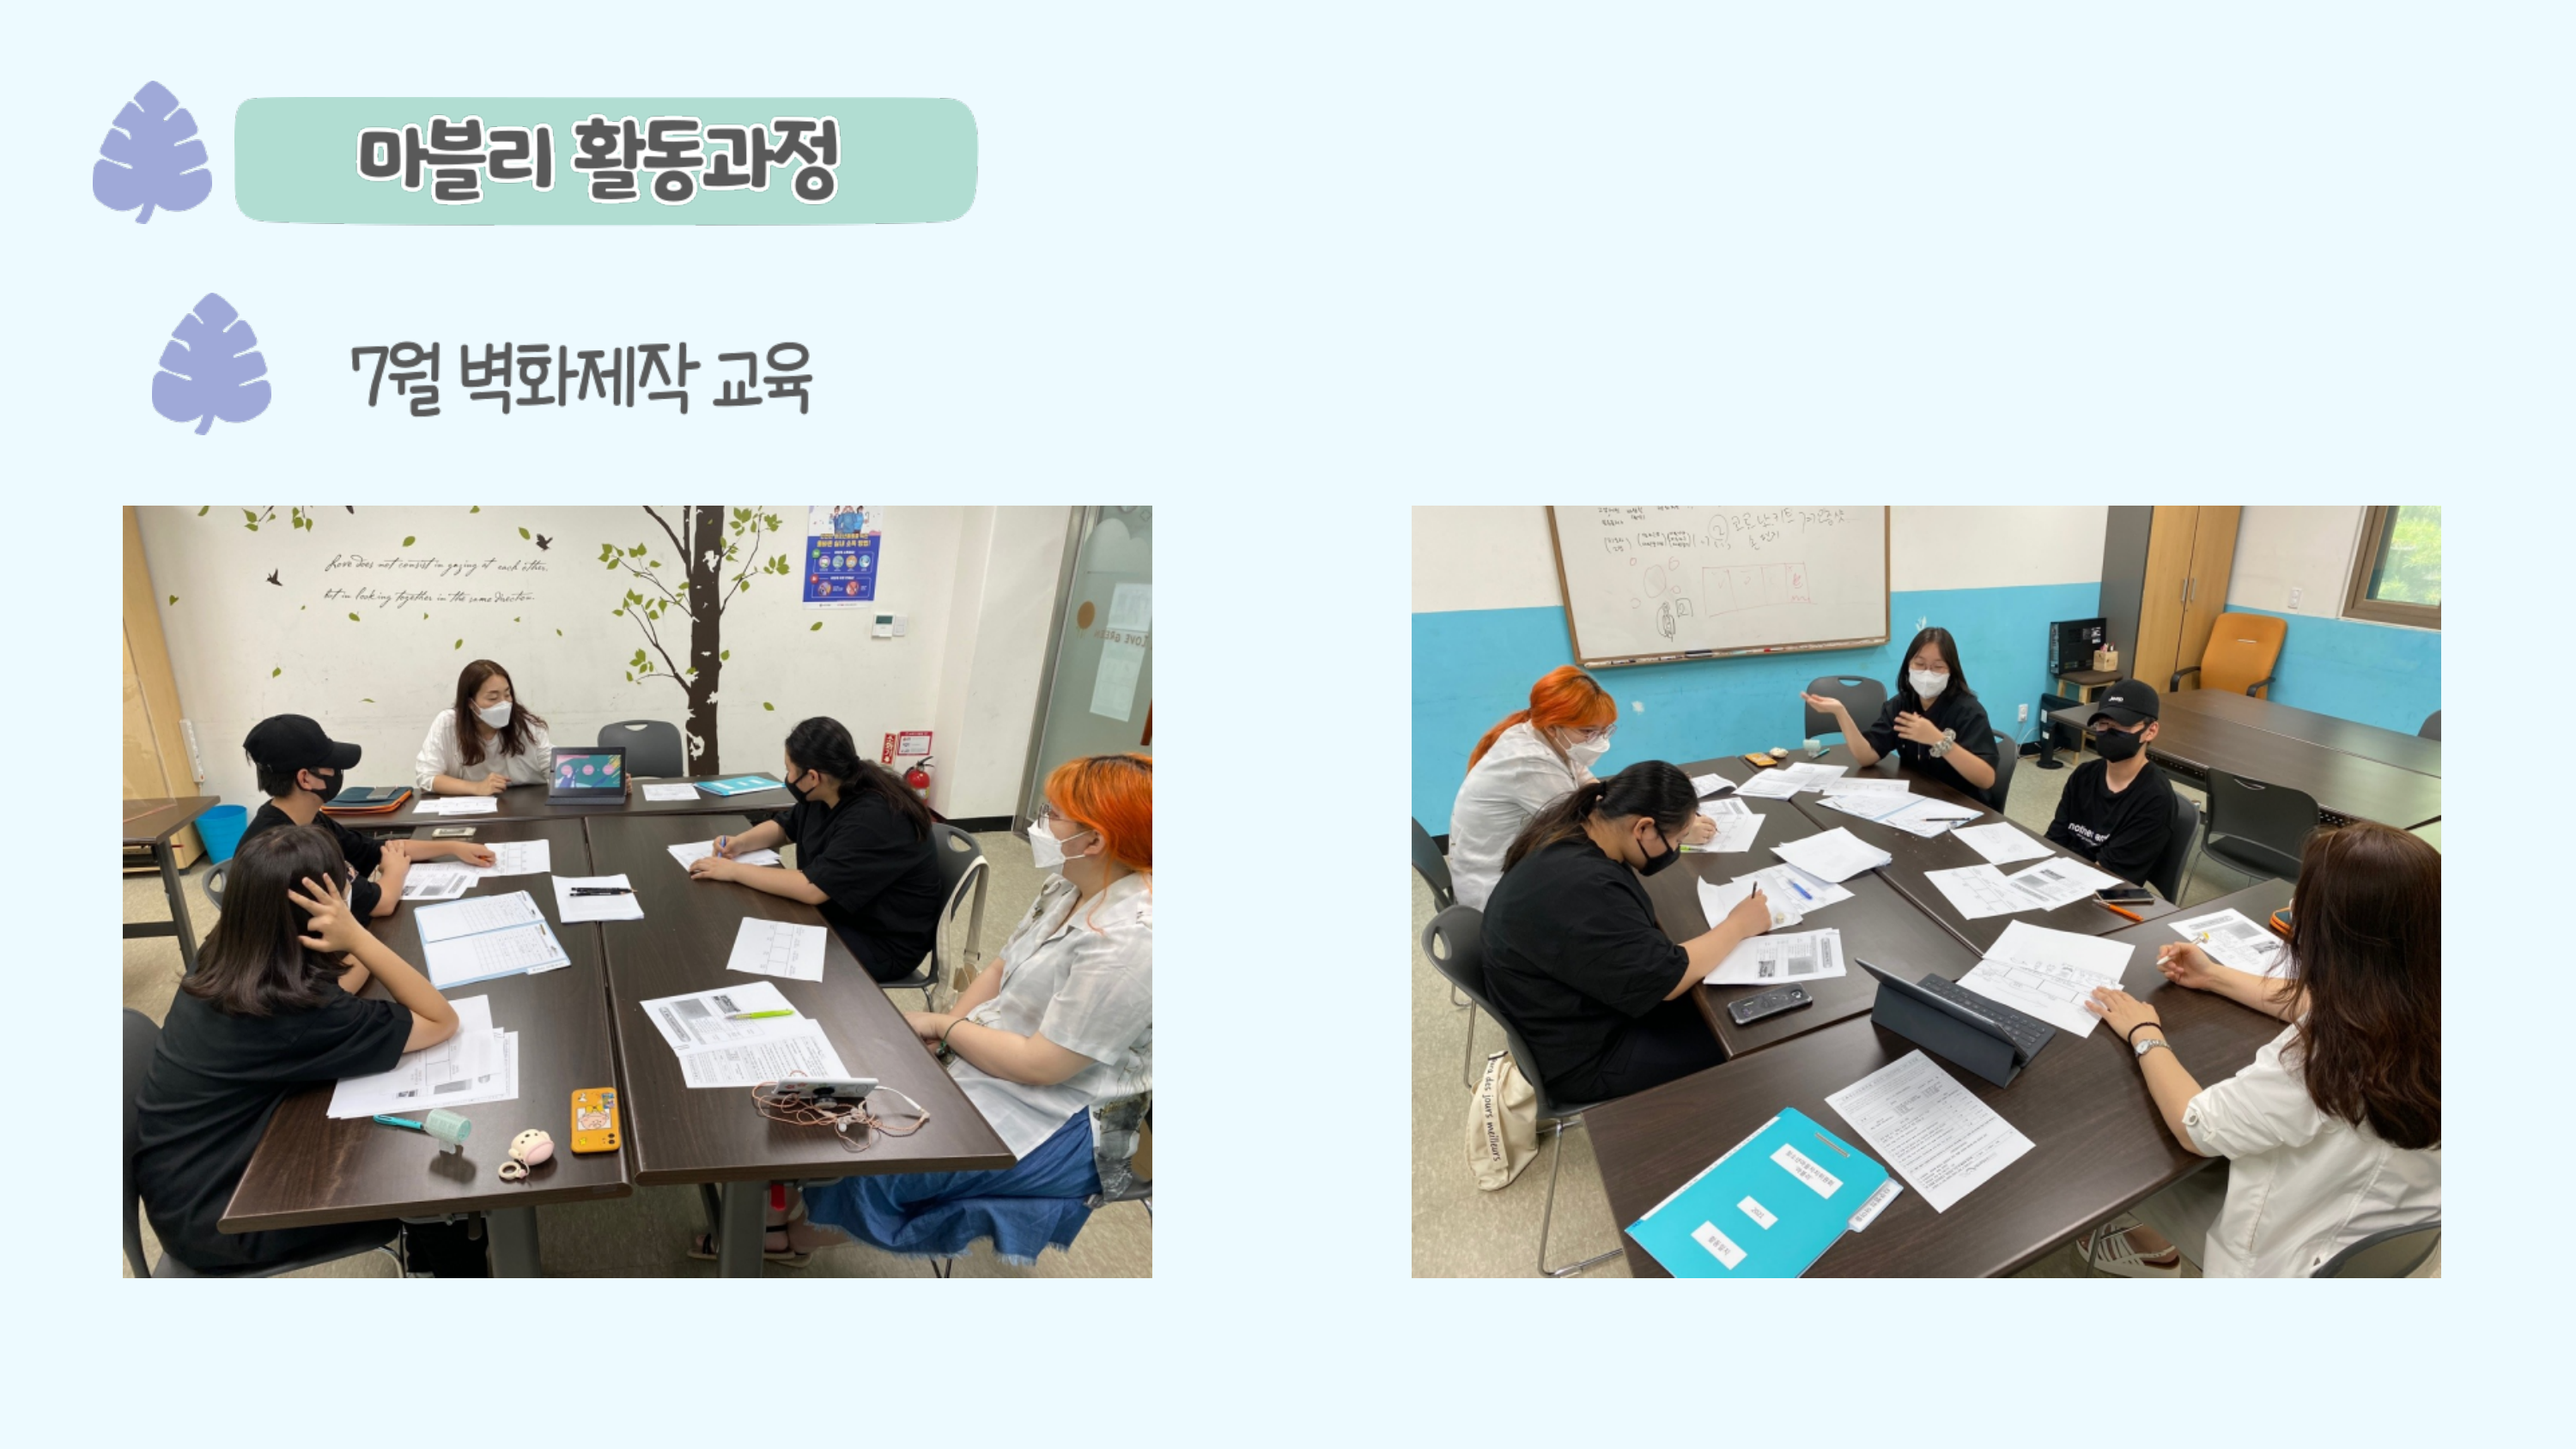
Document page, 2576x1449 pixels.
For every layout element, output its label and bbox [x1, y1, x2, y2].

text_box [122, 506, 1152, 1278]
text_box [92, 81, 212, 224]
text_box [234, 97, 310, 227]
picture [314, 62, 946, 470]
text_box [152, 292, 271, 436]
text_box [949, 97, 979, 227]
text_box [1412, 506, 2441, 1278]
